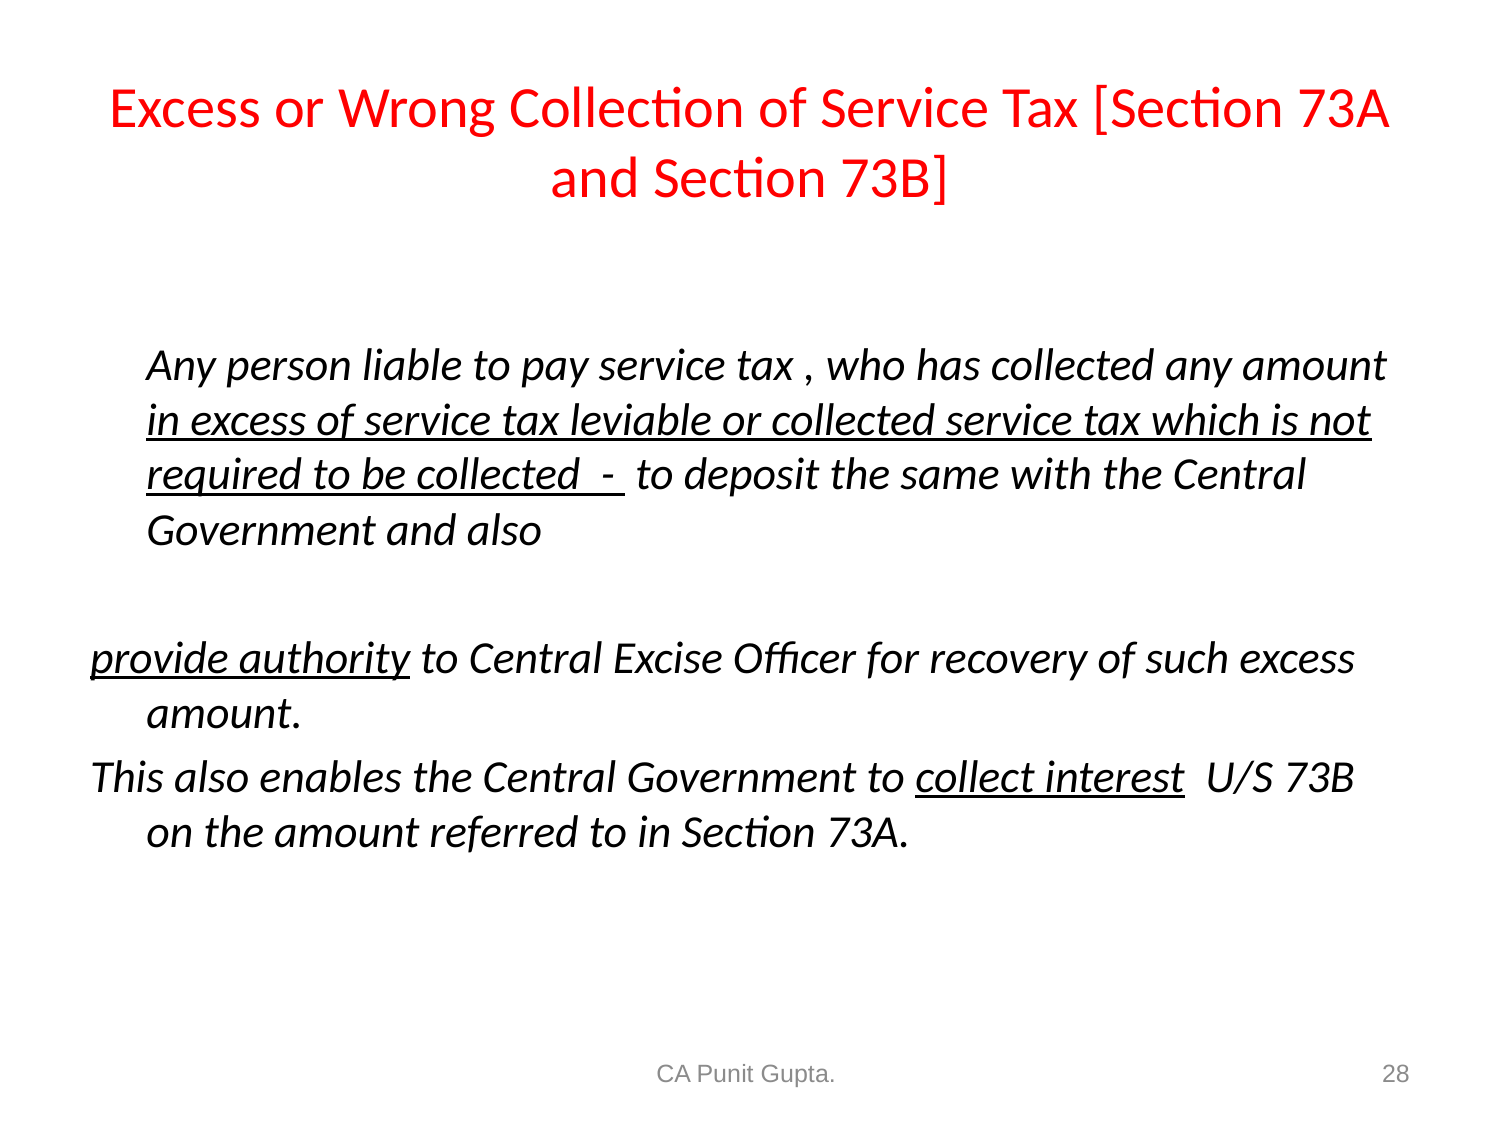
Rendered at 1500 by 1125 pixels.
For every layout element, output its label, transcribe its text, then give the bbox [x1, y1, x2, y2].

title Excess or Wrong Collection of Service Tax [Section 73A and Section 73B] [75, 45, 1425, 233]
footer CA Punit Gupta. [512, 1042, 988, 1103]
list Any person liable to pay service tax , who has collected any amount in excess of service tax leviable or collected service tax which is not required to be collected - to deposit the same with the Central Government and also provide authority to Central Excise Officer for recovery of such excess amount. This also enables the Central Government to collect interest U/S 73B on the amount referred to in Section 73A. [75, 262, 1425, 1005]
slide_number 28 [1074, 1042, 1425, 1103]
